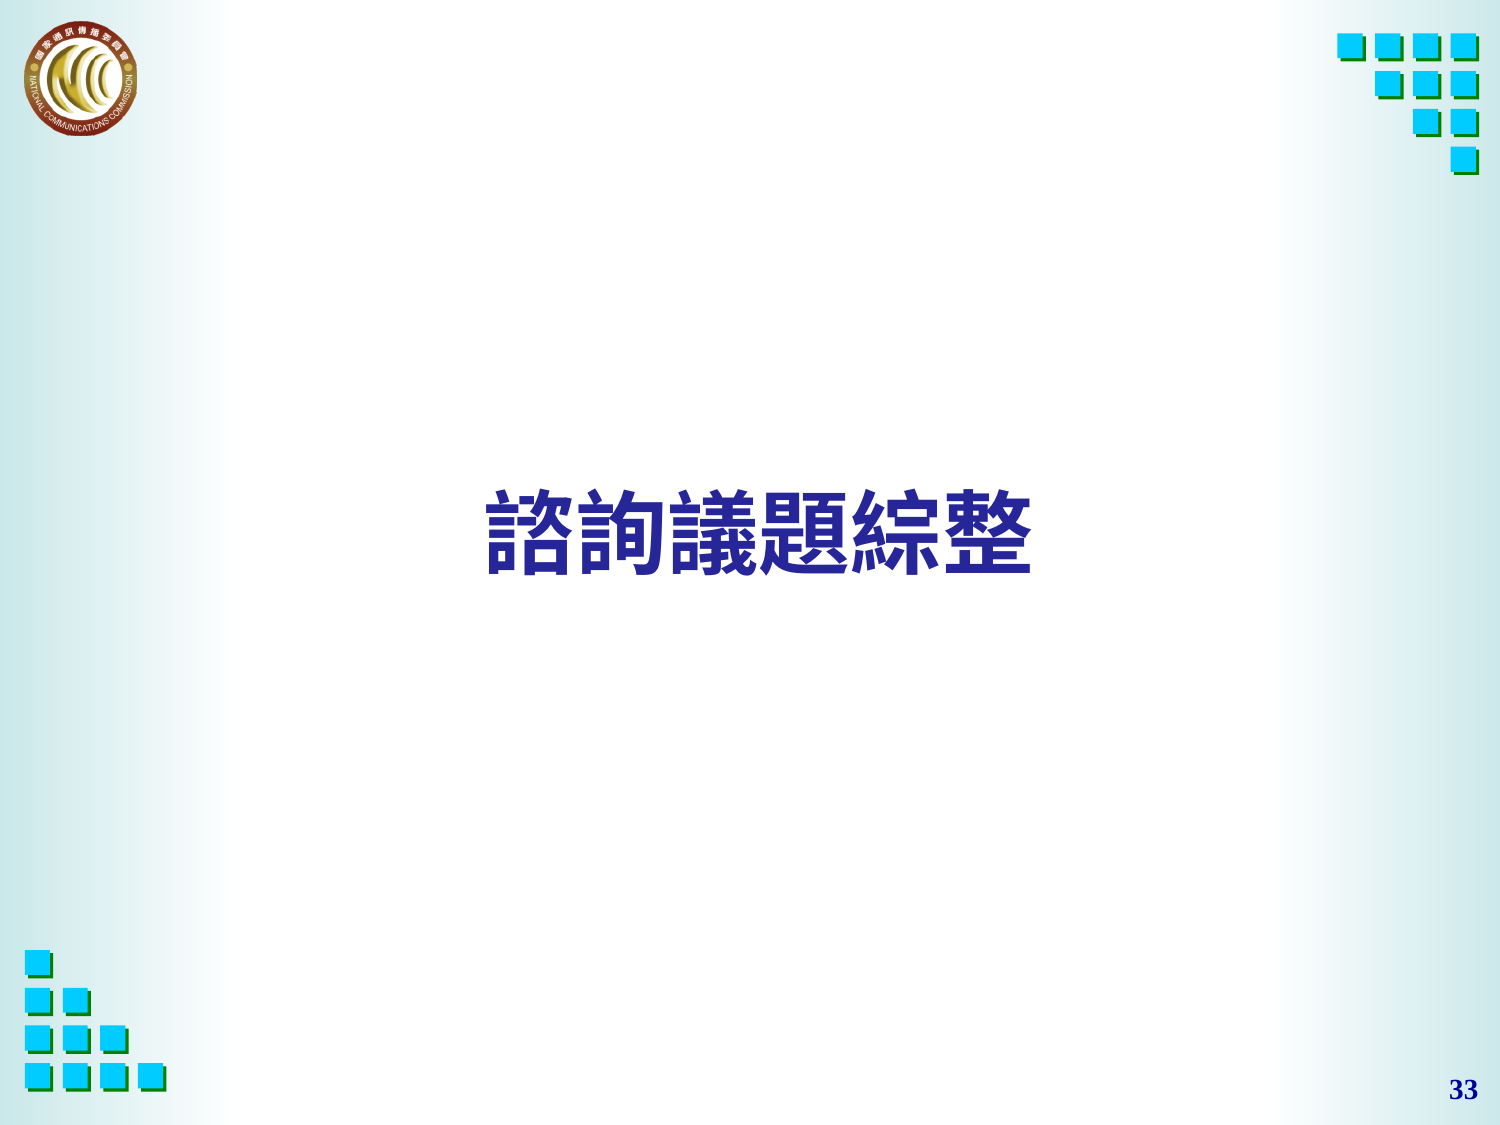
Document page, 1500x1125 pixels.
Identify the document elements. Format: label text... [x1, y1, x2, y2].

text_box 諮詢議題綜整 [469, 467, 1050, 593]
picture [24, 21, 137, 136]
